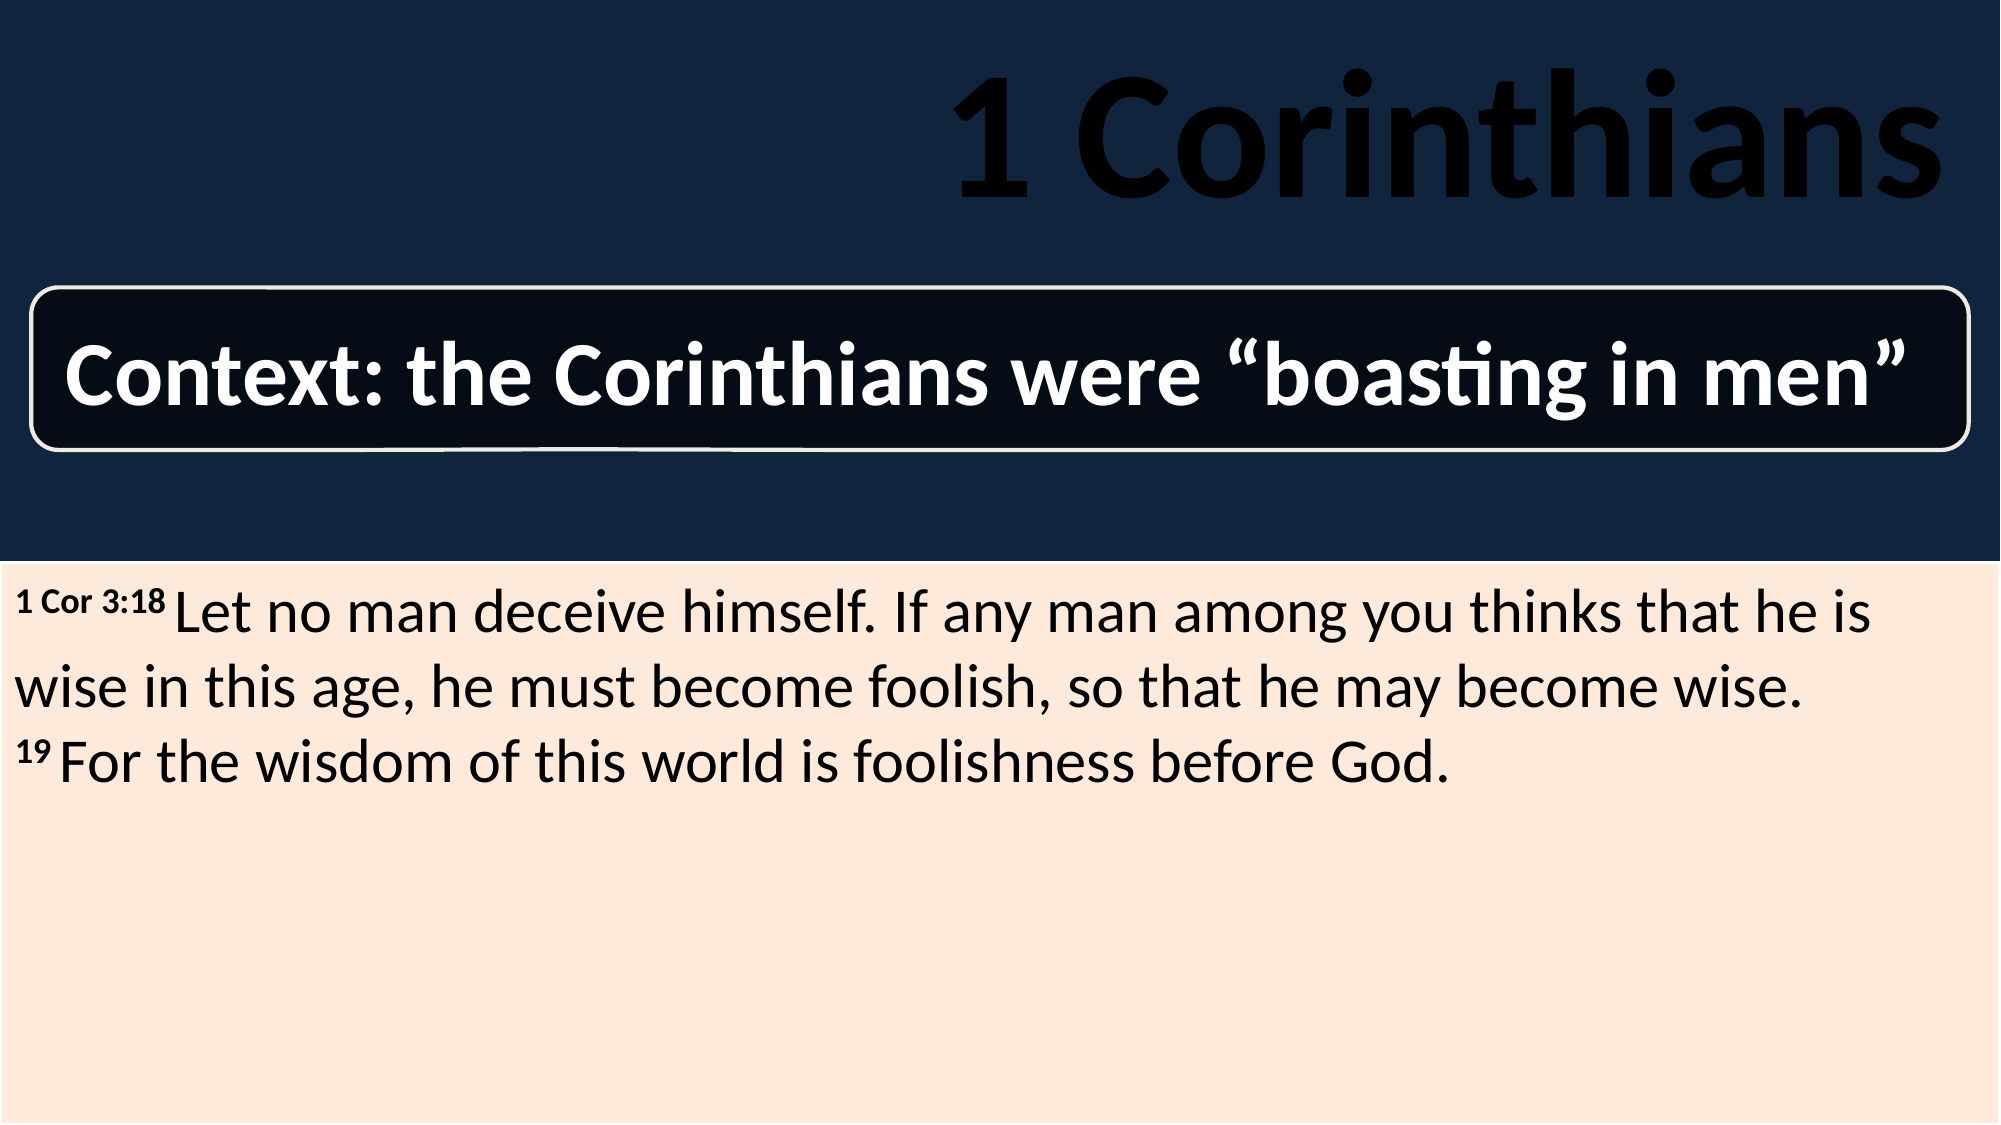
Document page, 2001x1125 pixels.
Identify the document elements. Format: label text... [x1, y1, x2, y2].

text_box 1 Cor 3:18 Let no man deceive himself. If any man among you thinks that he is wise in this age, he must become foolish, so that he may become wise. 19 For the wisdom of this world is foolishness before God. [0, 560, 2000, 1125]
text_box 1 Corinthians [910, 23, 1977, 224]
text_box Context: the Corinthians were “boasting in men” [29, 285, 1971, 453]
